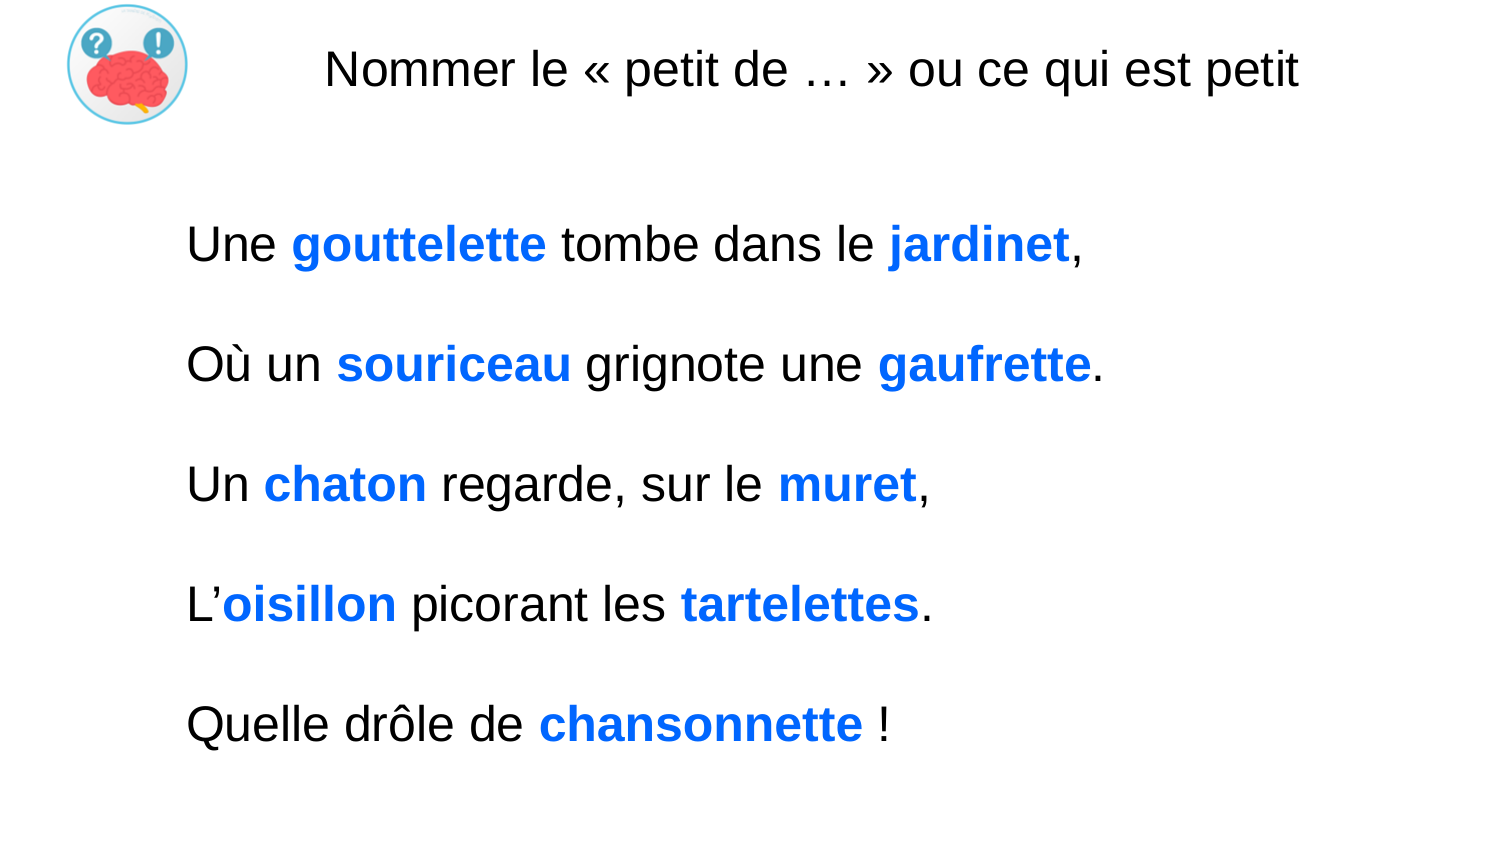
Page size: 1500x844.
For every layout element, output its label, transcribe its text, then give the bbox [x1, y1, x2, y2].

text_box Nommer le « petit de … » ou ce qui est petit [226, 29, 1400, 105]
picture [62, 0, 195, 136]
text_box Une gouttelette tombe dans le jardinet, Où un souriceau grignote une gaufrette. Un chaton regarde, sur le muret, L’oisillon picorant les tartelettes. Quelle drôle de chansonnette ! [171, 143, 1339, 759]
